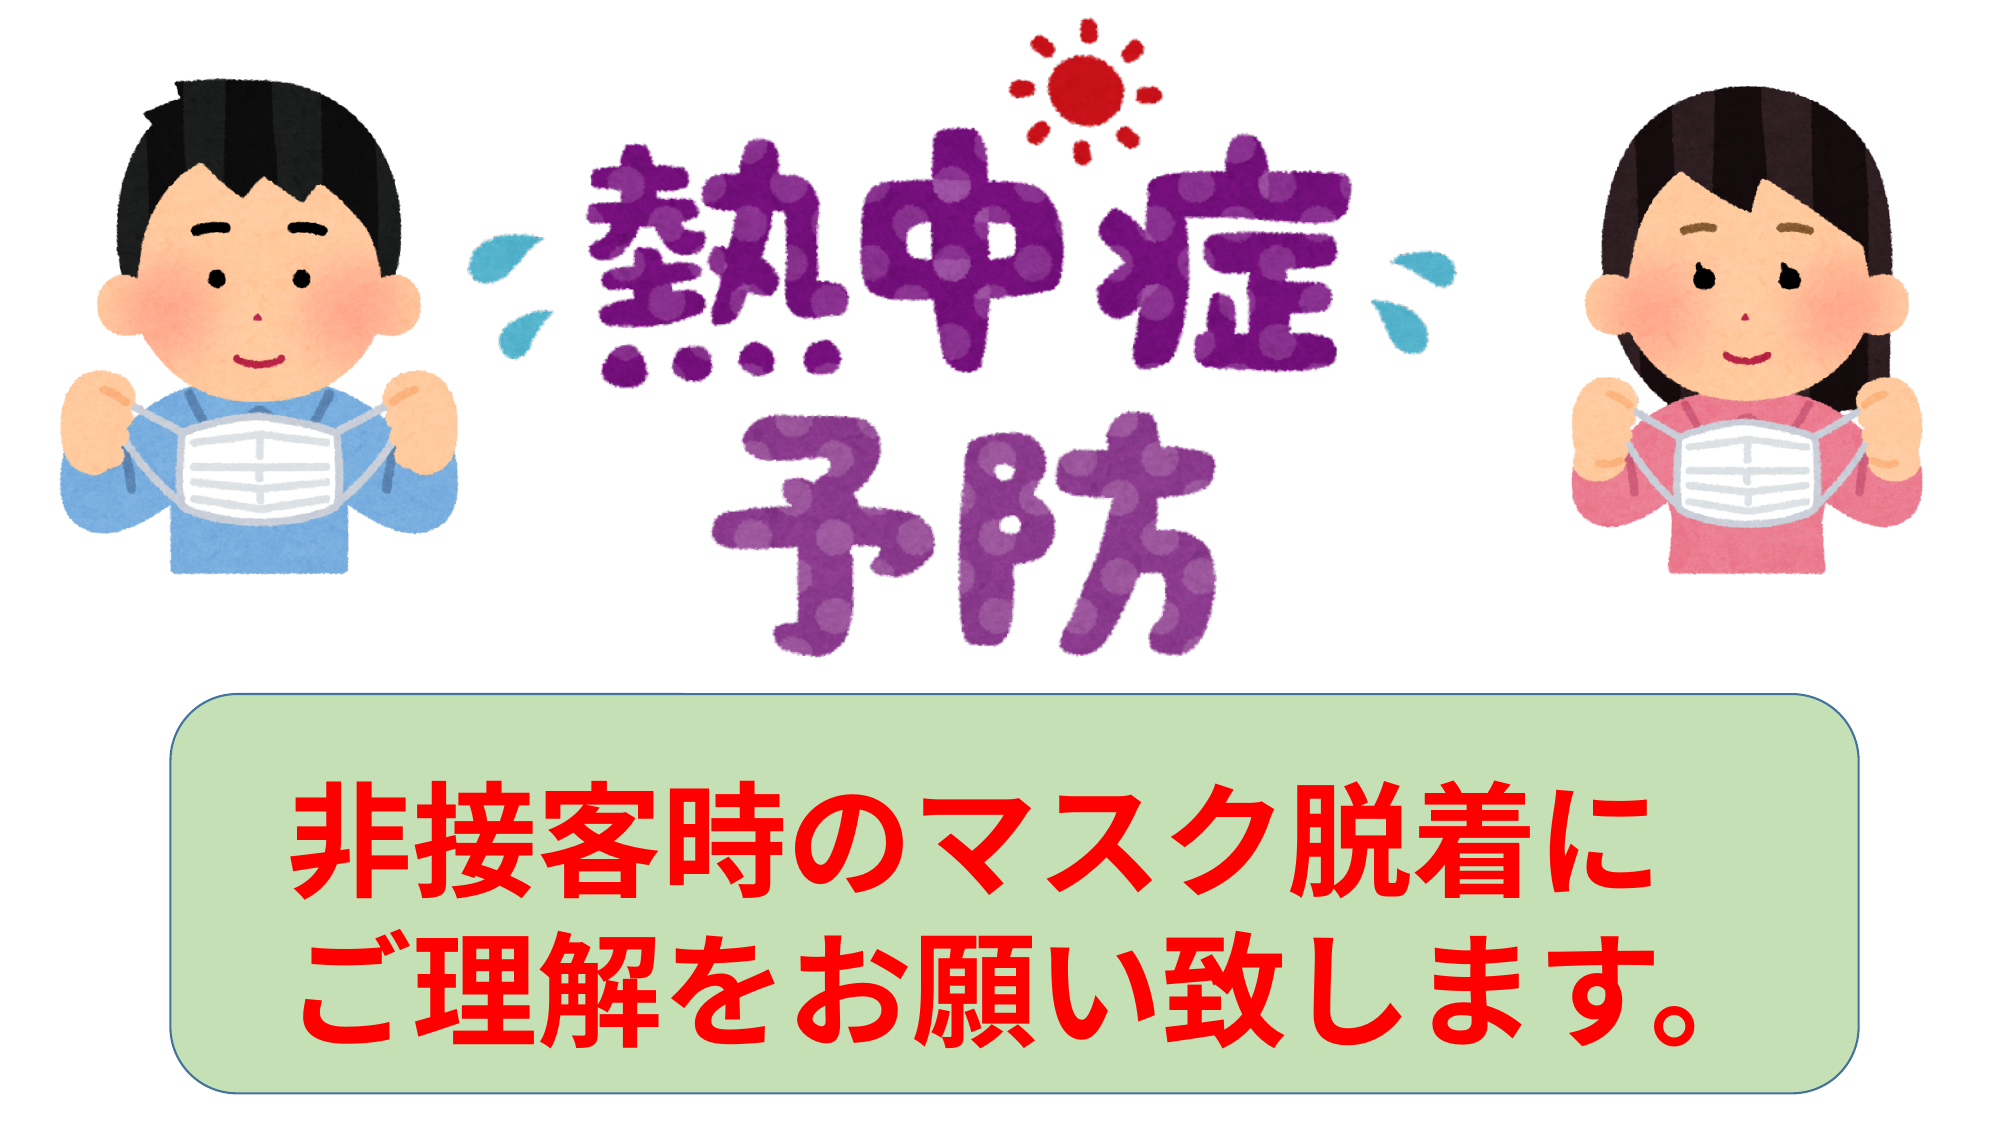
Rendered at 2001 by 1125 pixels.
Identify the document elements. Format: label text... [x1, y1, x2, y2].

picture [1506, 68, 1989, 589]
text_box [169, 692, 1860, 1095]
picture [17, 0, 1477, 708]
text_box 非接客時のマスク脱着に ご理解をお願い致します。 [272, 754, 1789, 1070]
